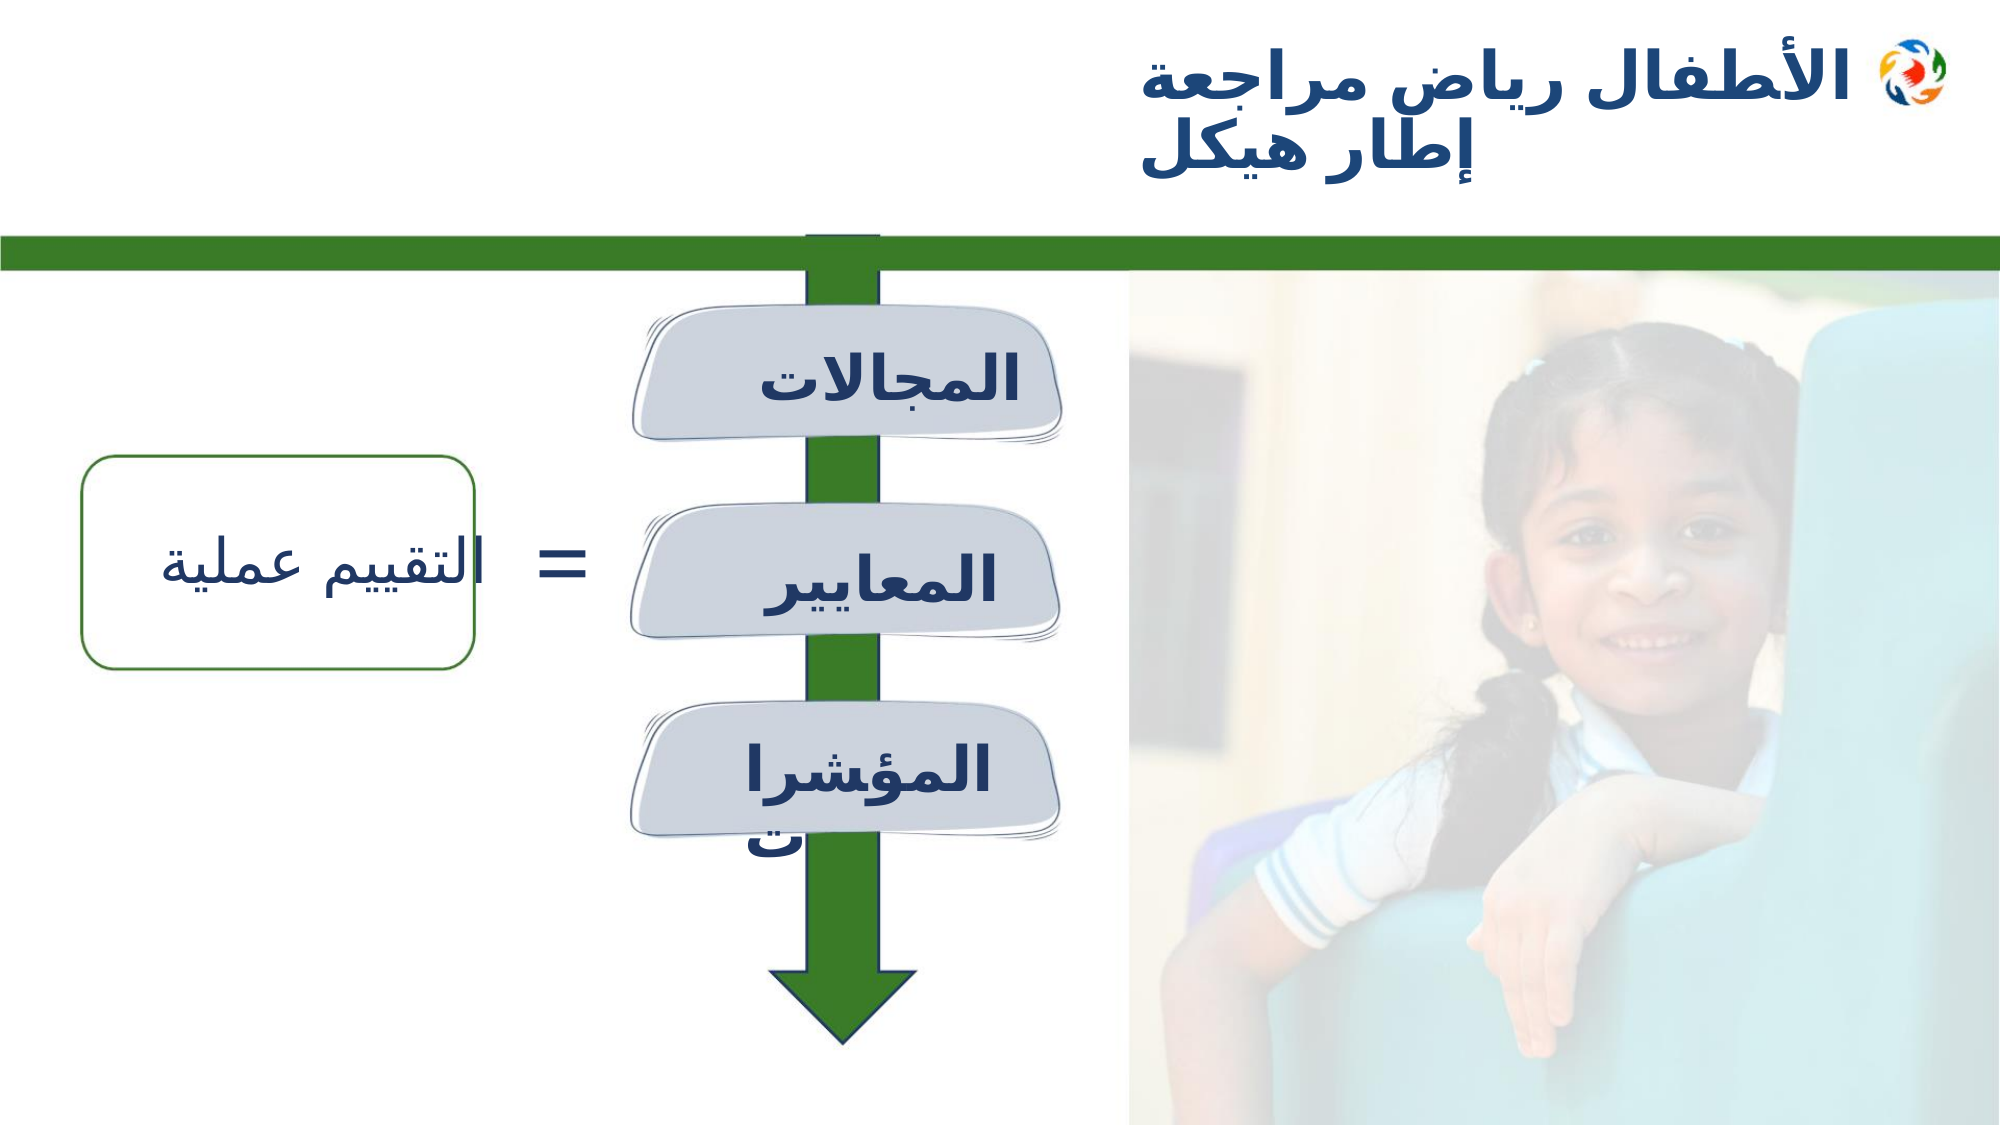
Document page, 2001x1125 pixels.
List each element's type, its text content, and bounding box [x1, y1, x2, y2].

text_box ﺍﻟﻤﺠﺎﻻﺕ [758, 348, 1025, 414]
text_box ﺍﻟﺘﻘﻴﻴﻢ ﻋﻤﻠﻴﺔ [159, 531, 490, 597]
text_box = [534, 515, 744, 620]
text_box ﺍﻷﻄﻔﺎﻝ ﺭﻳﺎﺽ ﻣﺮﺍﺟﻌﺔ ﺇﻃﺎﺭ ﻫﻴﻜﻞ [1139, 43, 1958, 183]
text_box [0, 0, 2000, 1125]
text_box ﺍﻟﻤﻌﺎﻳﻴﺮ [766, 548, 1013, 615]
text_box ﺍﻟﻤﺆﺸﺮﺍﺕ [744, 739, 1040, 870]
